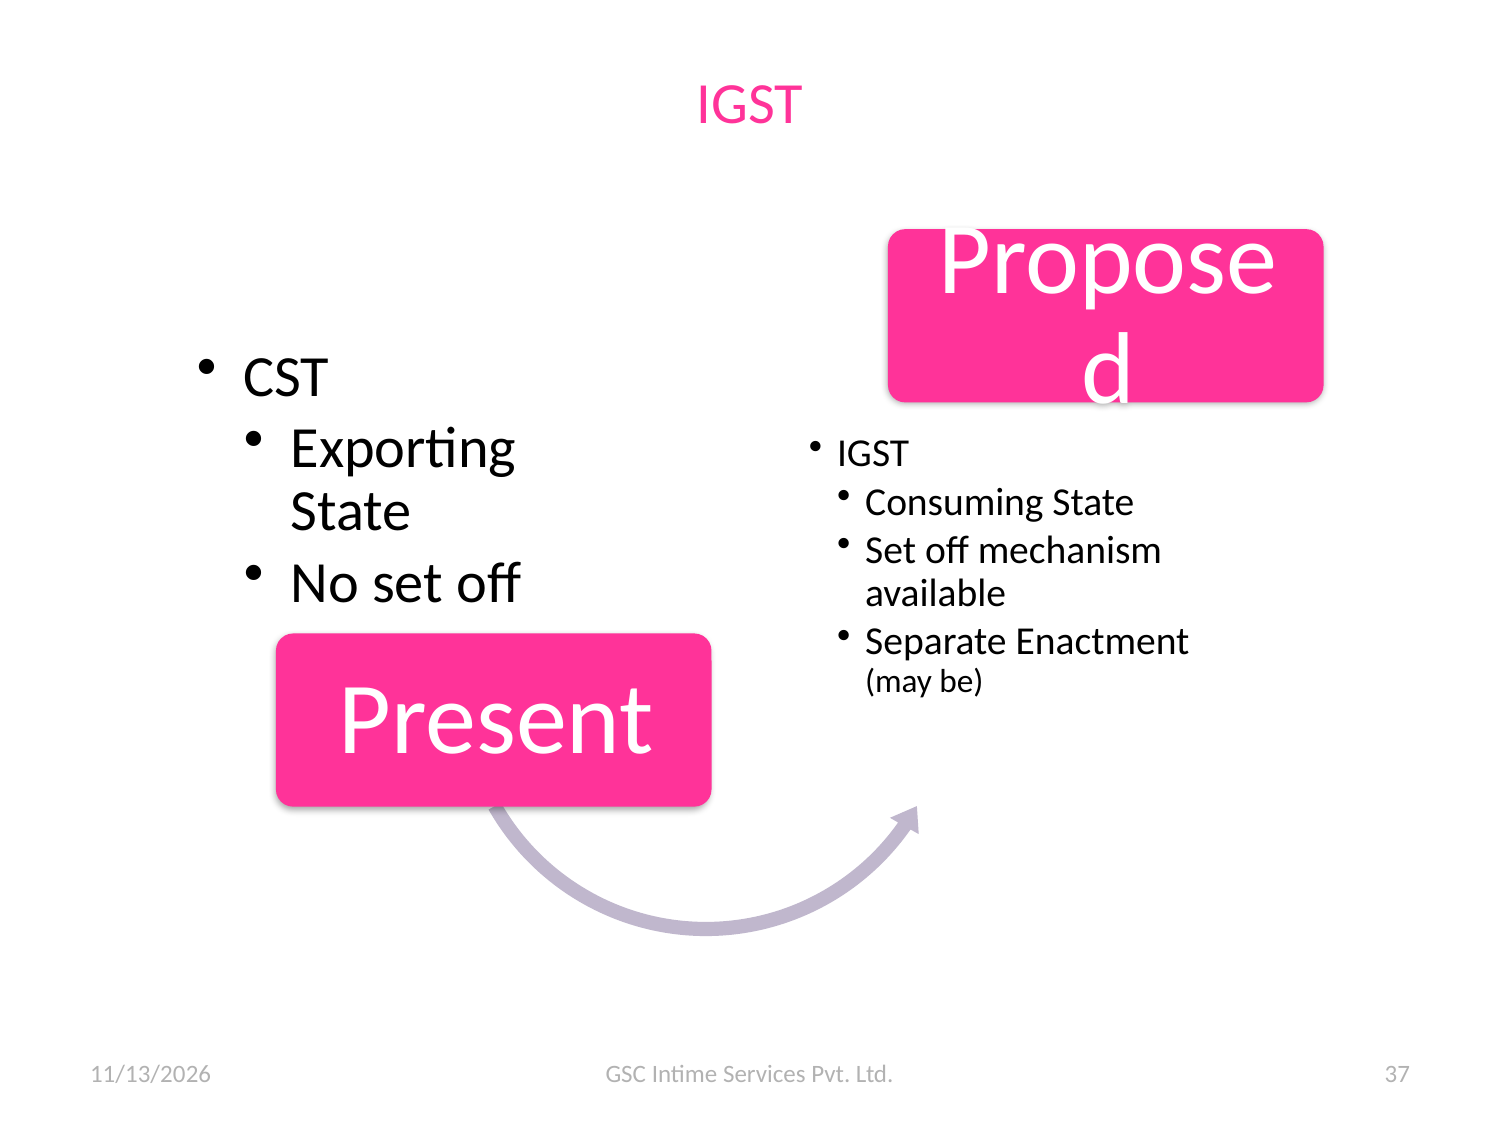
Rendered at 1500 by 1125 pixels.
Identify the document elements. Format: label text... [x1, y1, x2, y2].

title IGST [75, 50, 1425, 150]
footer GSC Intime Services Pvt. Ltd. [512, 1042, 988, 1103]
slide_number 37 [1074, 1042, 1425, 1103]
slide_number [75, 1042, 425, 1103]
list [70, 105, 1421, 931]
